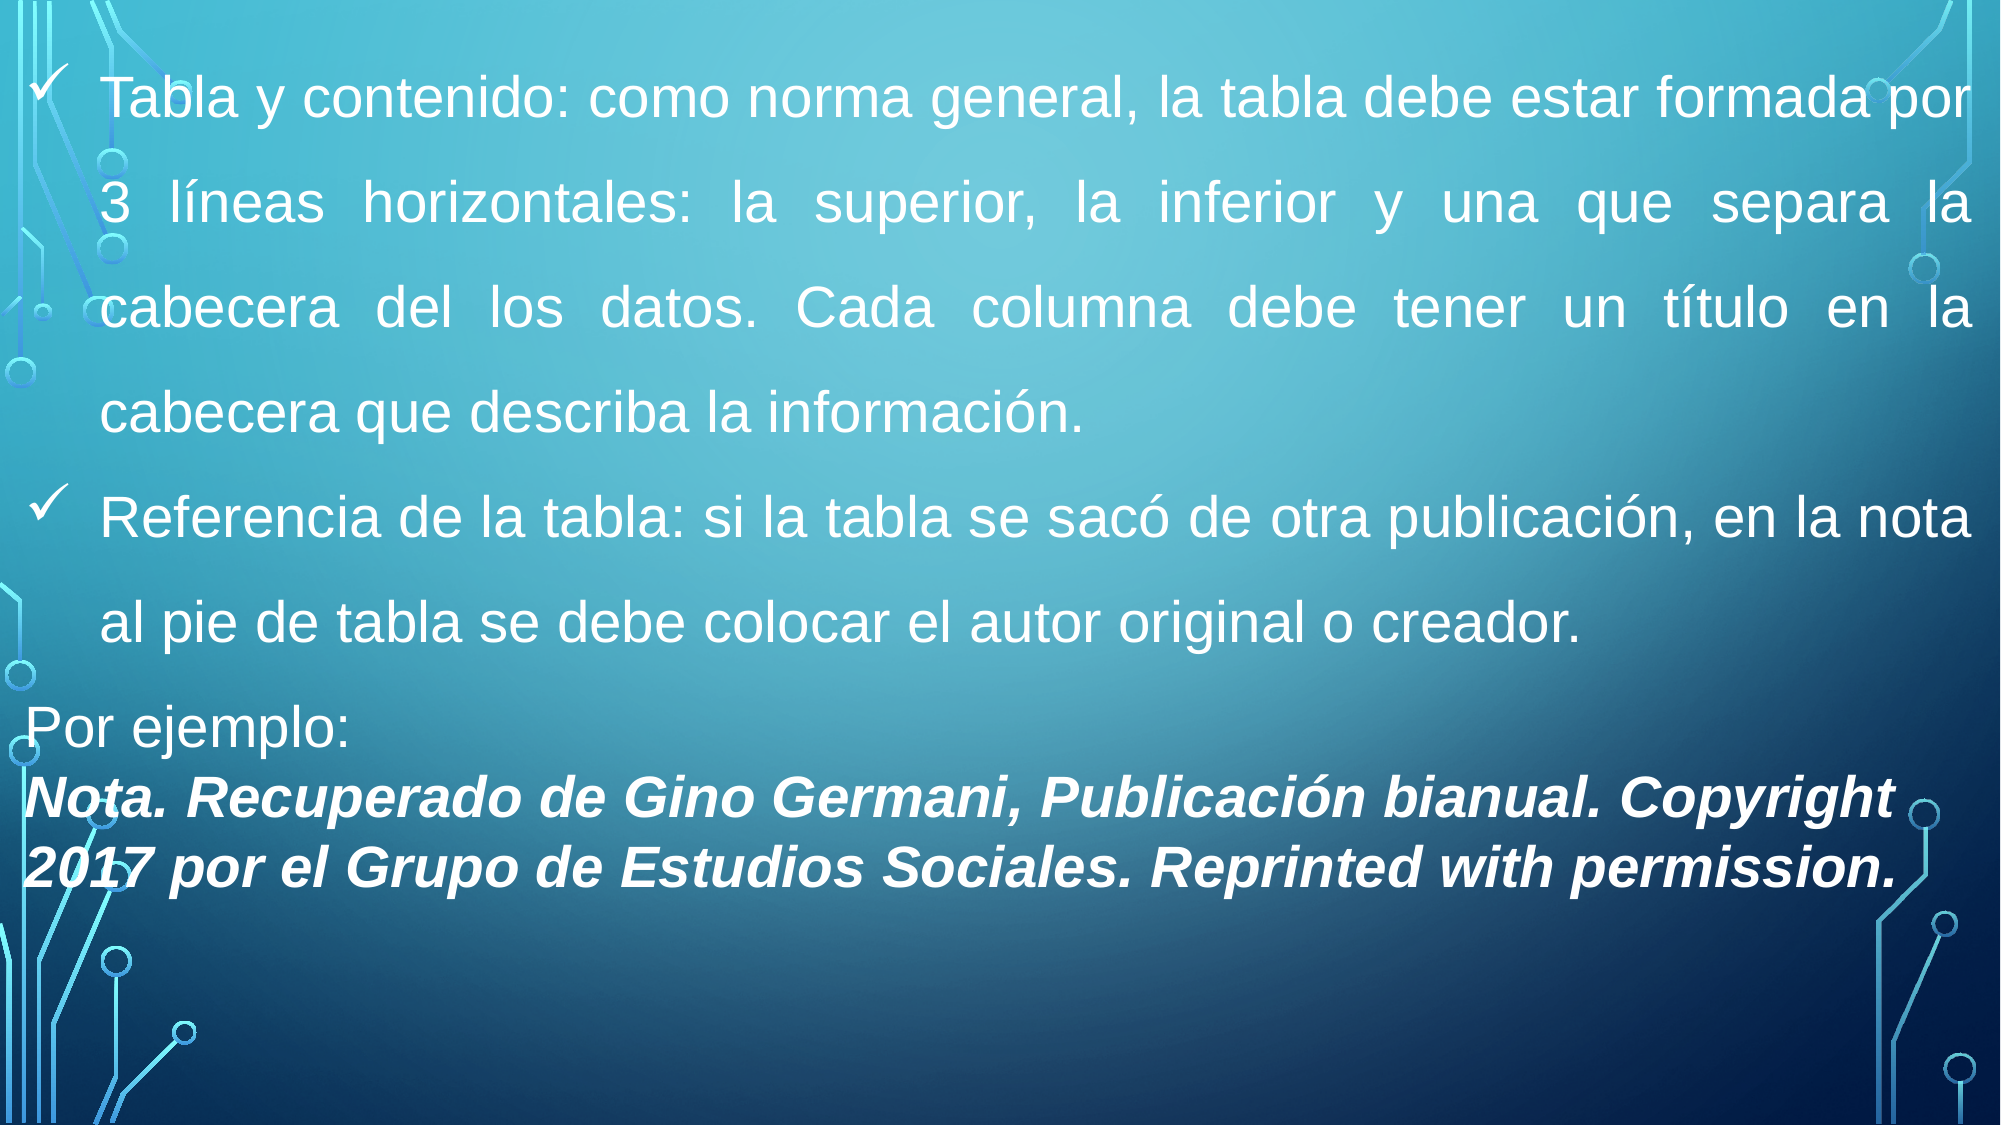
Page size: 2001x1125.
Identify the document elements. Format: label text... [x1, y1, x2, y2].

text_box Tabla y contenido: como norma general, la tabla debe estar formada por 3 líneas horizontales: la superior, la inferior y una que separa la cabecera del los datos. Cada columna debe tener un título en la cabecera que describa la información. Referencia de la tabla: si la tabla se sacó de otra publicación, en la nota al pie de tabla se debe colocar el autor original o creador. Por ejemplo: Nota. Recuperado de Gino Germani, Publicación bianual. Copyright 2017 por el Grupo de Estudios Sociales. Reprinted with permission. [9, 17, 1990, 1047]
